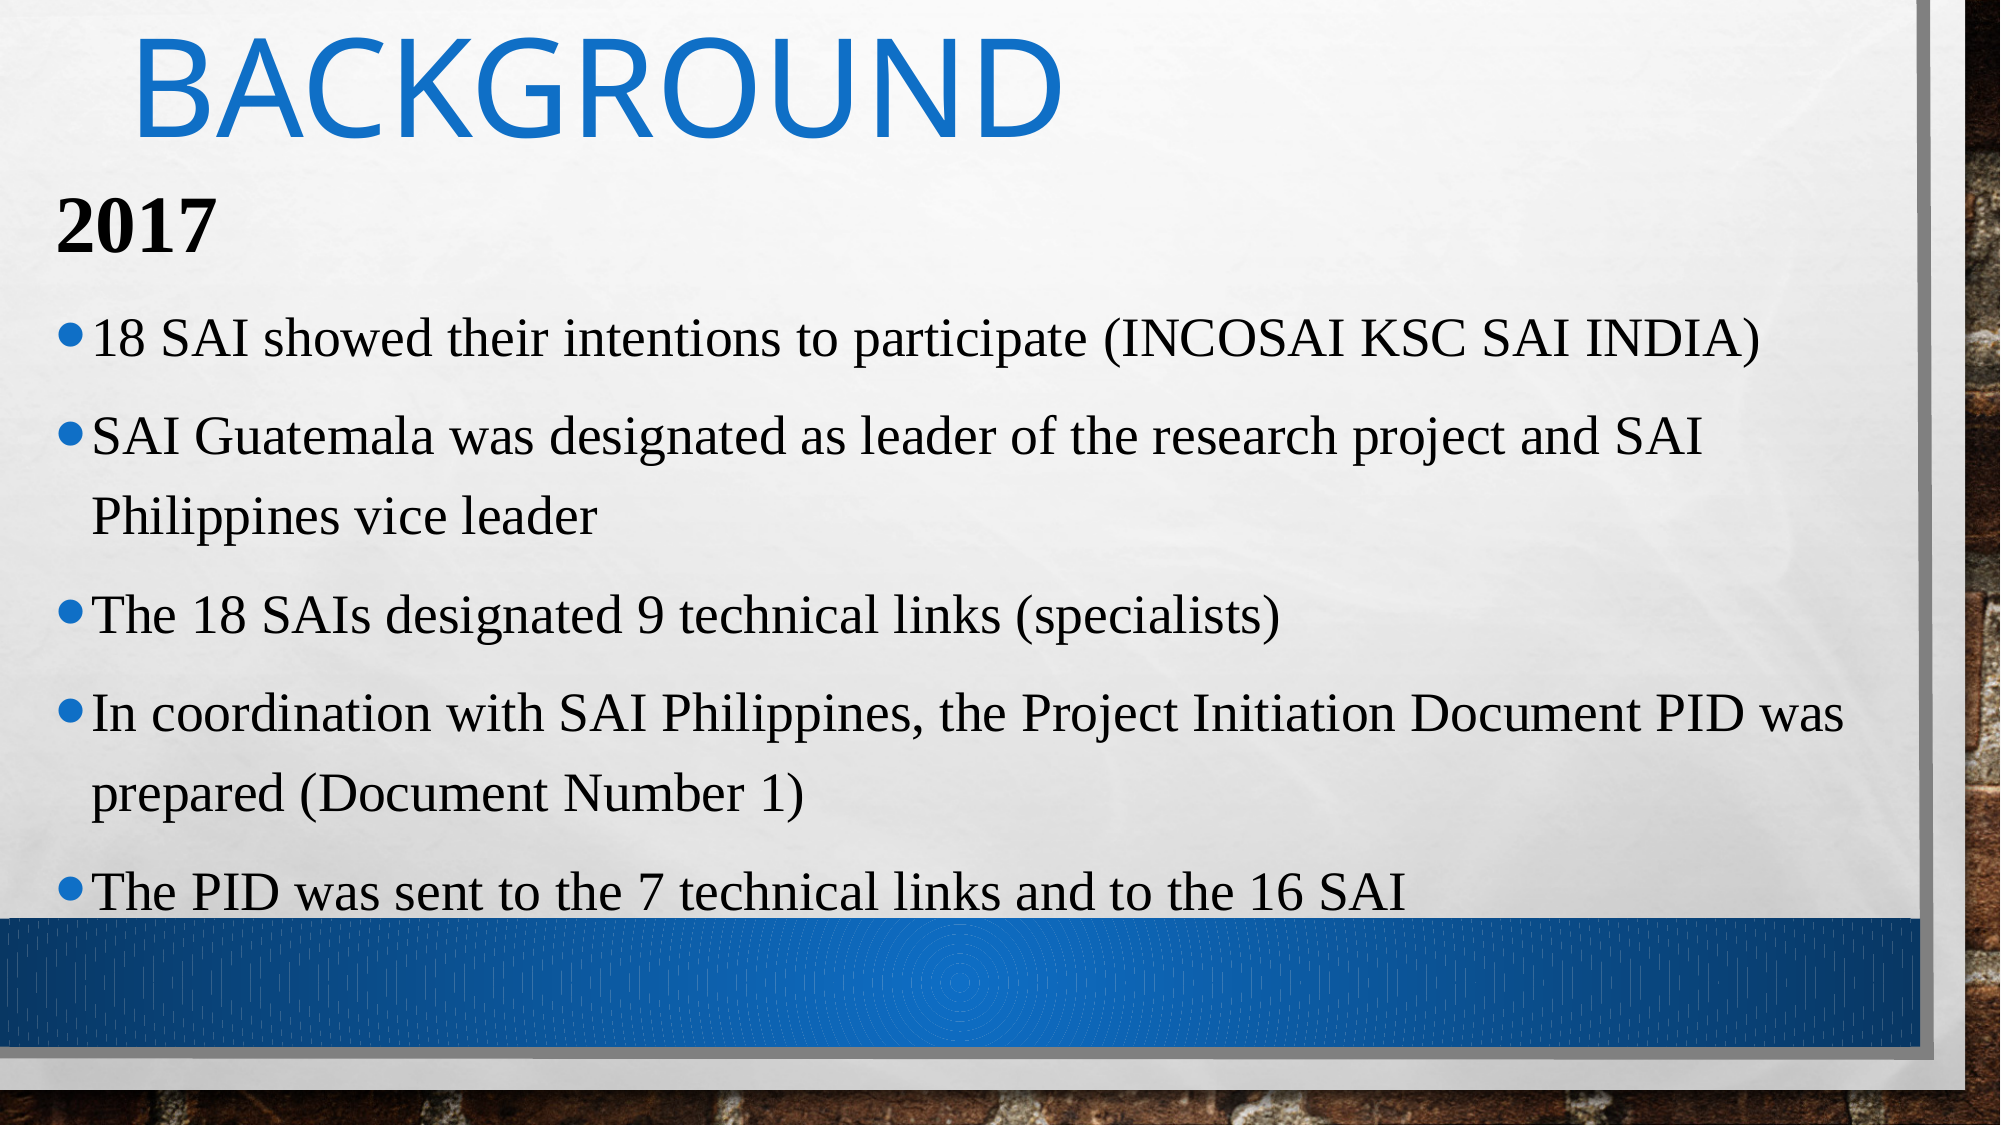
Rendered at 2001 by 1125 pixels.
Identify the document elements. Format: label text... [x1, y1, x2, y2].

title BACKGROUND [112, 0, 1818, 143]
picture [0, 0, 2000, 1125]
list 2017 18 SAI showed their intentions to participate (INCOSAI KSC SAI INDIA) SAI Guatemala was designated as leader of the research project and SAI Philippines vice leader The 18 SAIs designated 9 technical links (specialists) In coordination with SAI Philippines, the Project Initiation Document PID was prepared (Document Number 1) The PID was sent to the 7 technical links and to the 16 SAI [40, 143, 1910, 929]
